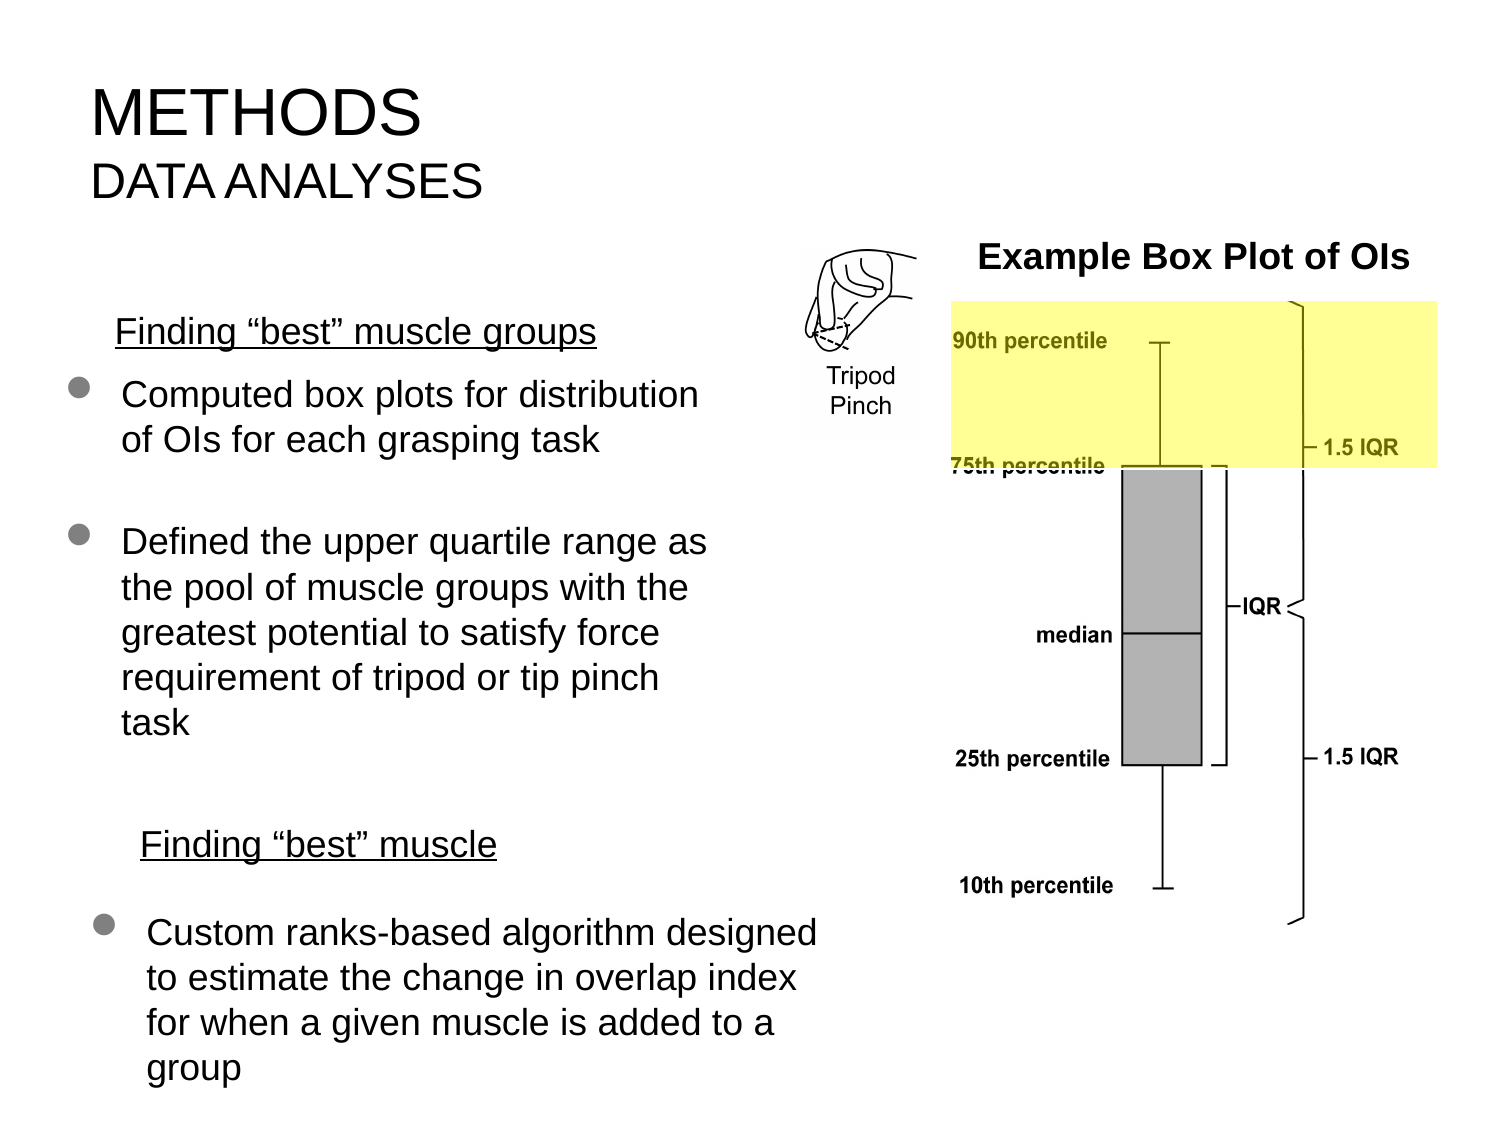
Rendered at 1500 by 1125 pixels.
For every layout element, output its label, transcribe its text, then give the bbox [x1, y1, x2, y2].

text_box Example Box Plot of OIs [962, 224, 1463, 285]
text_box Computed box plots for distribution of OIs for each grasping task Defined the upper quartile range as the pool of muscle groups with the greatest potential to satisfy force requirement of tripod or tip pinch task [49, 362, 738, 750]
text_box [799, 249, 922, 446]
text_box Finding “best” muscle groups [99, 299, 700, 360]
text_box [949, 299, 1438, 926]
title Methods Data Analyses [74, 44, 1426, 233]
text_box Finding “best” muscle [124, 812, 725, 873]
list Custom ranks-based algorithm designed to estimate the change in overlap index for when a given muscle is added to a group [74, 899, 838, 1125]
